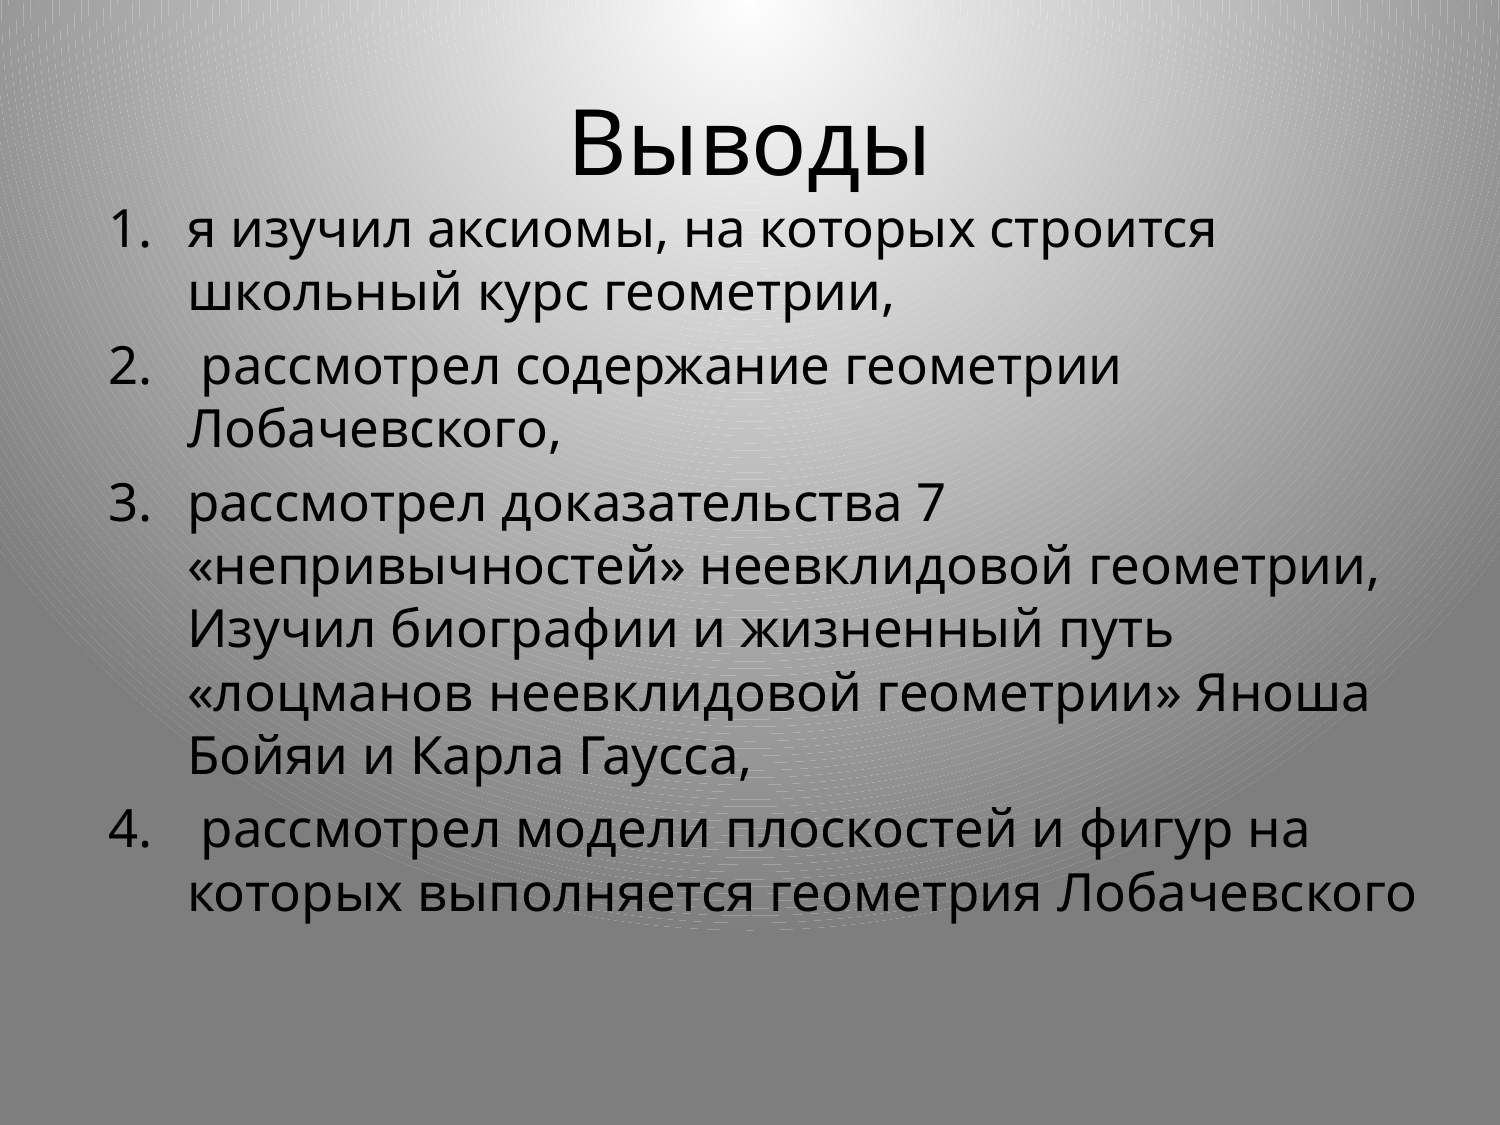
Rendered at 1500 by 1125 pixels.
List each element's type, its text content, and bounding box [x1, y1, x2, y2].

list я изучил аксиомы, на которых строится школьный курс геометрии, рассмотрел содержание геометрии Лобачевского, рассмотрел доказательства 7 «непривычностей» неевклидовой геометрии, Изучил биографии и жизненный путь «лоцманов неевклидовой геометрии» Яноша Бойяи и Карла Гаусса, рассмотрел модели плоскостей и фигур на которых выполняется геометрия Лобачевского [93, 187, 1444, 992]
title Выводы [75, 45, 1425, 233]
